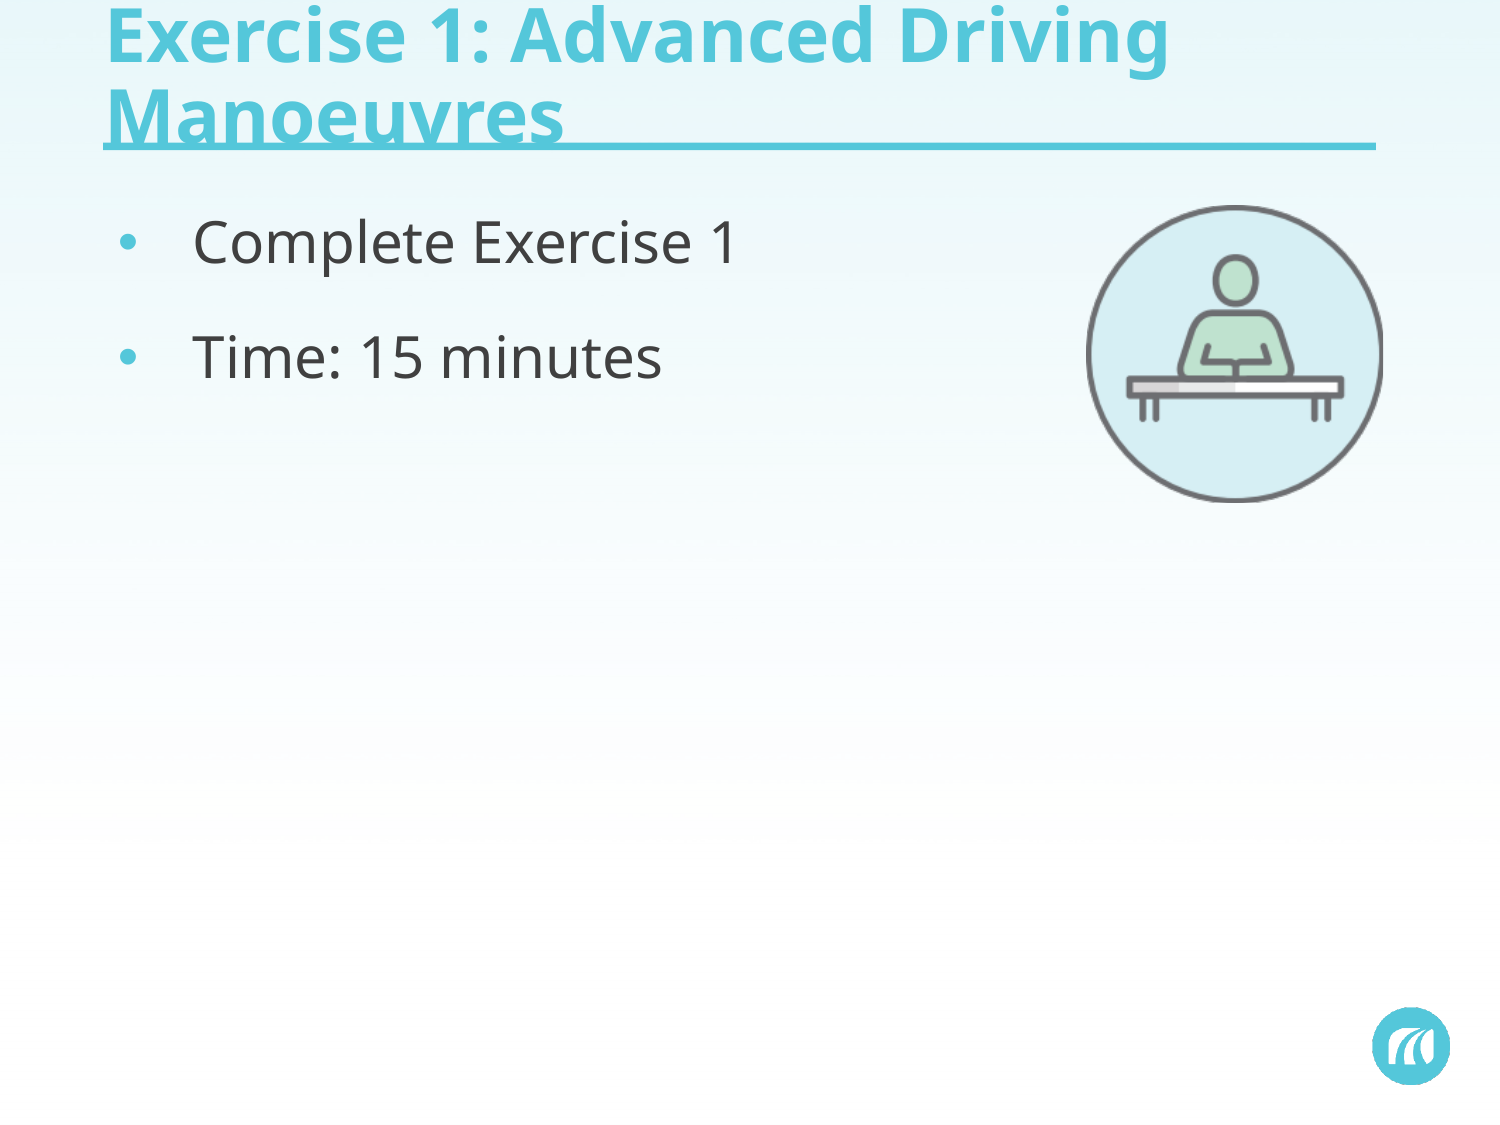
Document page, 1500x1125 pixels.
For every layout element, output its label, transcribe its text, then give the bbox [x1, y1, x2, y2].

picture [1370, 1005, 1452, 1087]
list Complete Exercise 1 Time: 15 minutes [103, 205, 1020, 987]
title Exercise 1: Advanced Driving Manoeuvres [89, 4, 1384, 154]
